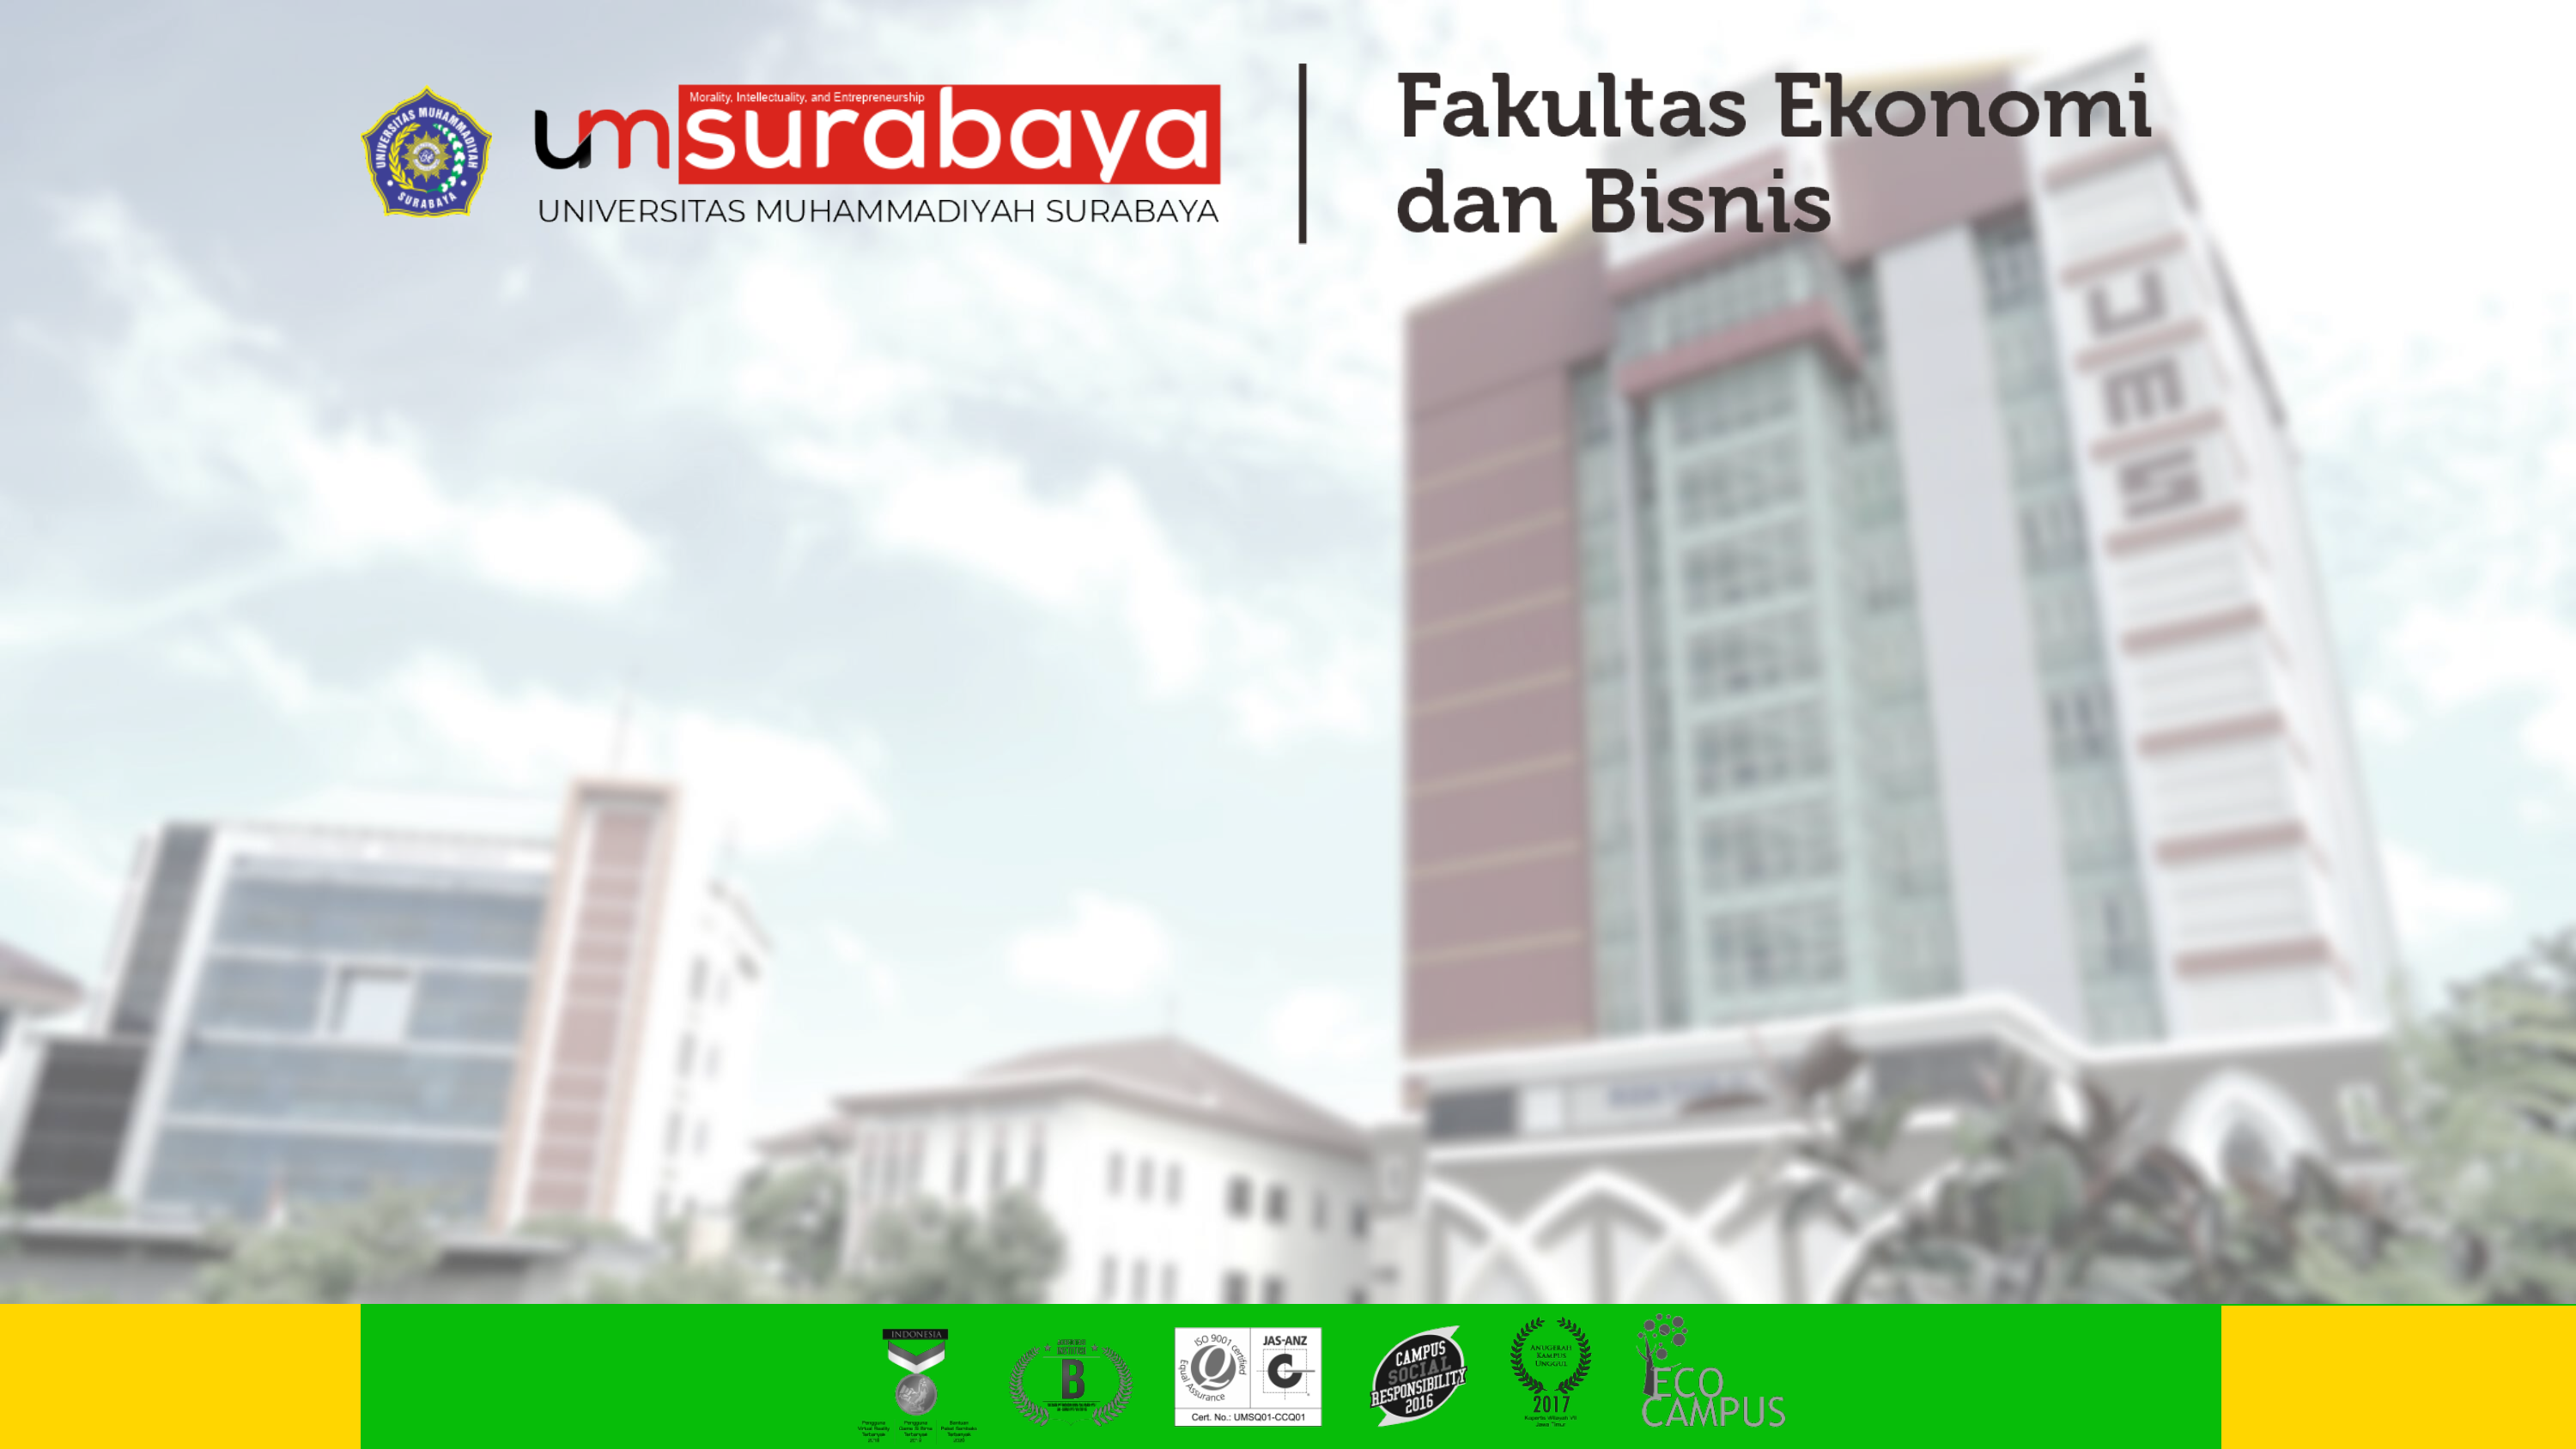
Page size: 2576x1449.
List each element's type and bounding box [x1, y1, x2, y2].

picture [858, 1313, 1785, 1445]
text_box [0, 1303, 2576, 1449]
text_box [0, 0, 2576, 1300]
text_box [361, 64, 2152, 245]
